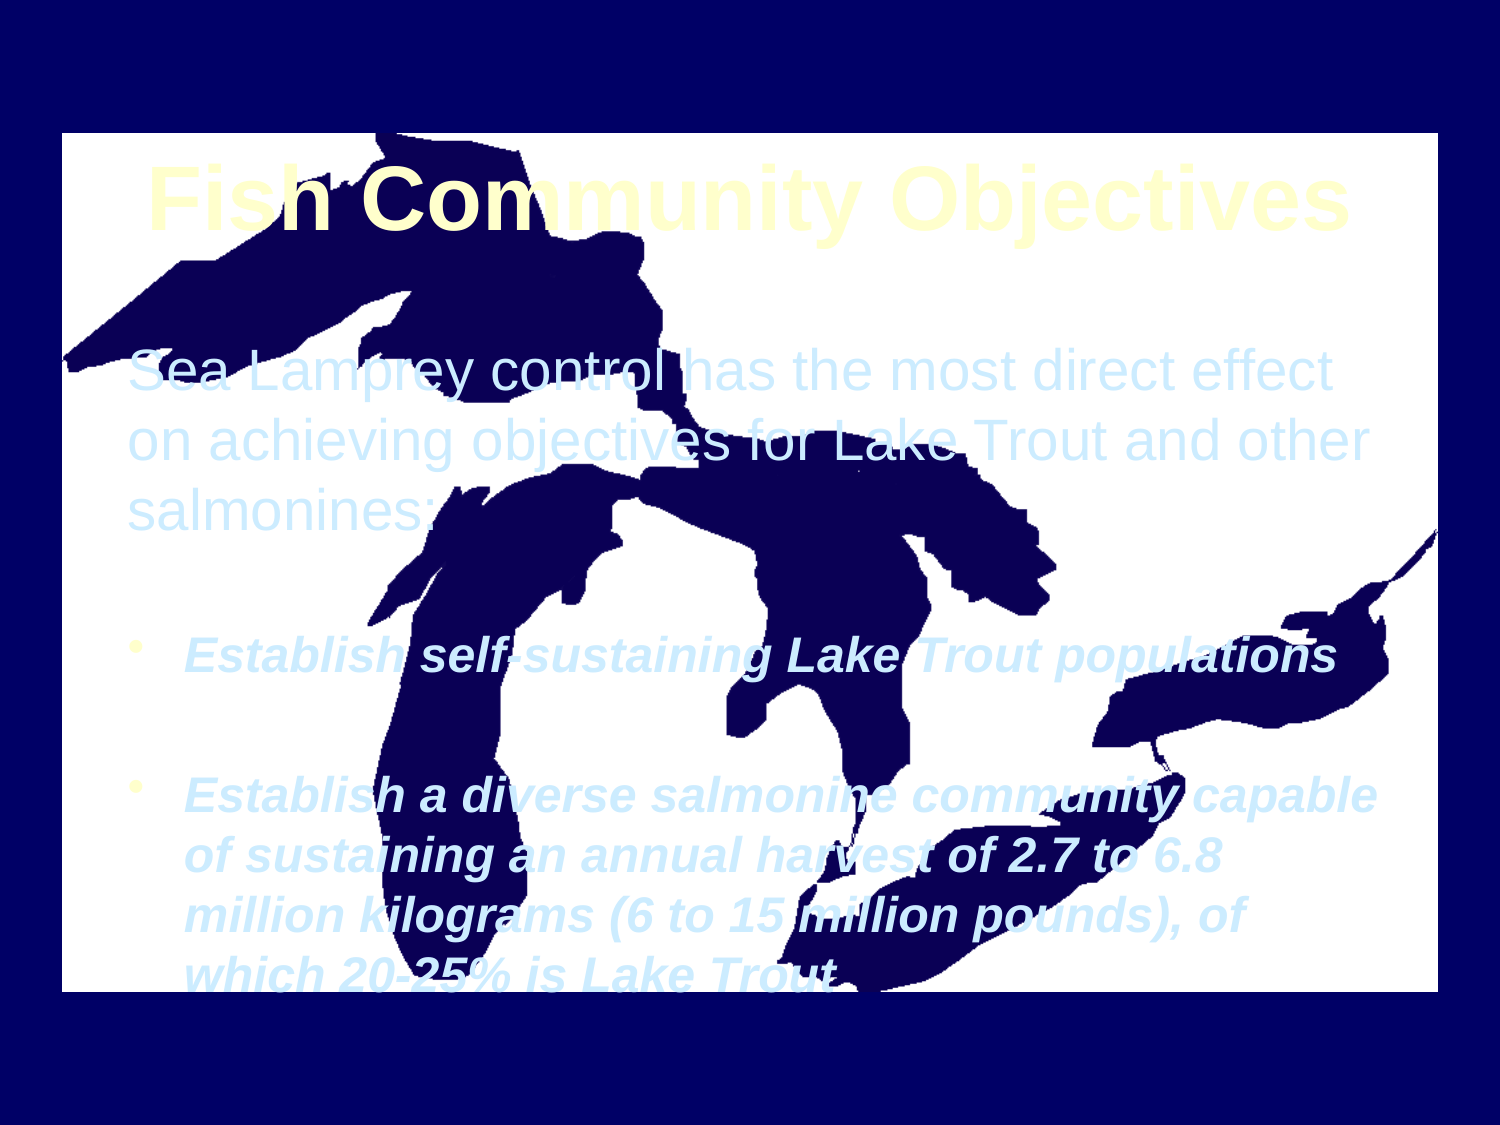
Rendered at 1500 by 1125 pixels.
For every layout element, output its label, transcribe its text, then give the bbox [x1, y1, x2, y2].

title Fish Community Objectives [112, 99, 1388, 288]
picture [62, 133, 1438, 992]
list Sea Lamprey control has the most direct effect on achieving objectives for Lake Trout and other salmonines: Establish self-sustaining Lake Trout populations Establish a diverse salmonine community capable of sustaining an annual harvest of 2.7 to 6.8 million kilograms (6 to 15 million pounds), of which 20-25% is Lake Trout [112, 324, 1395, 1001]
